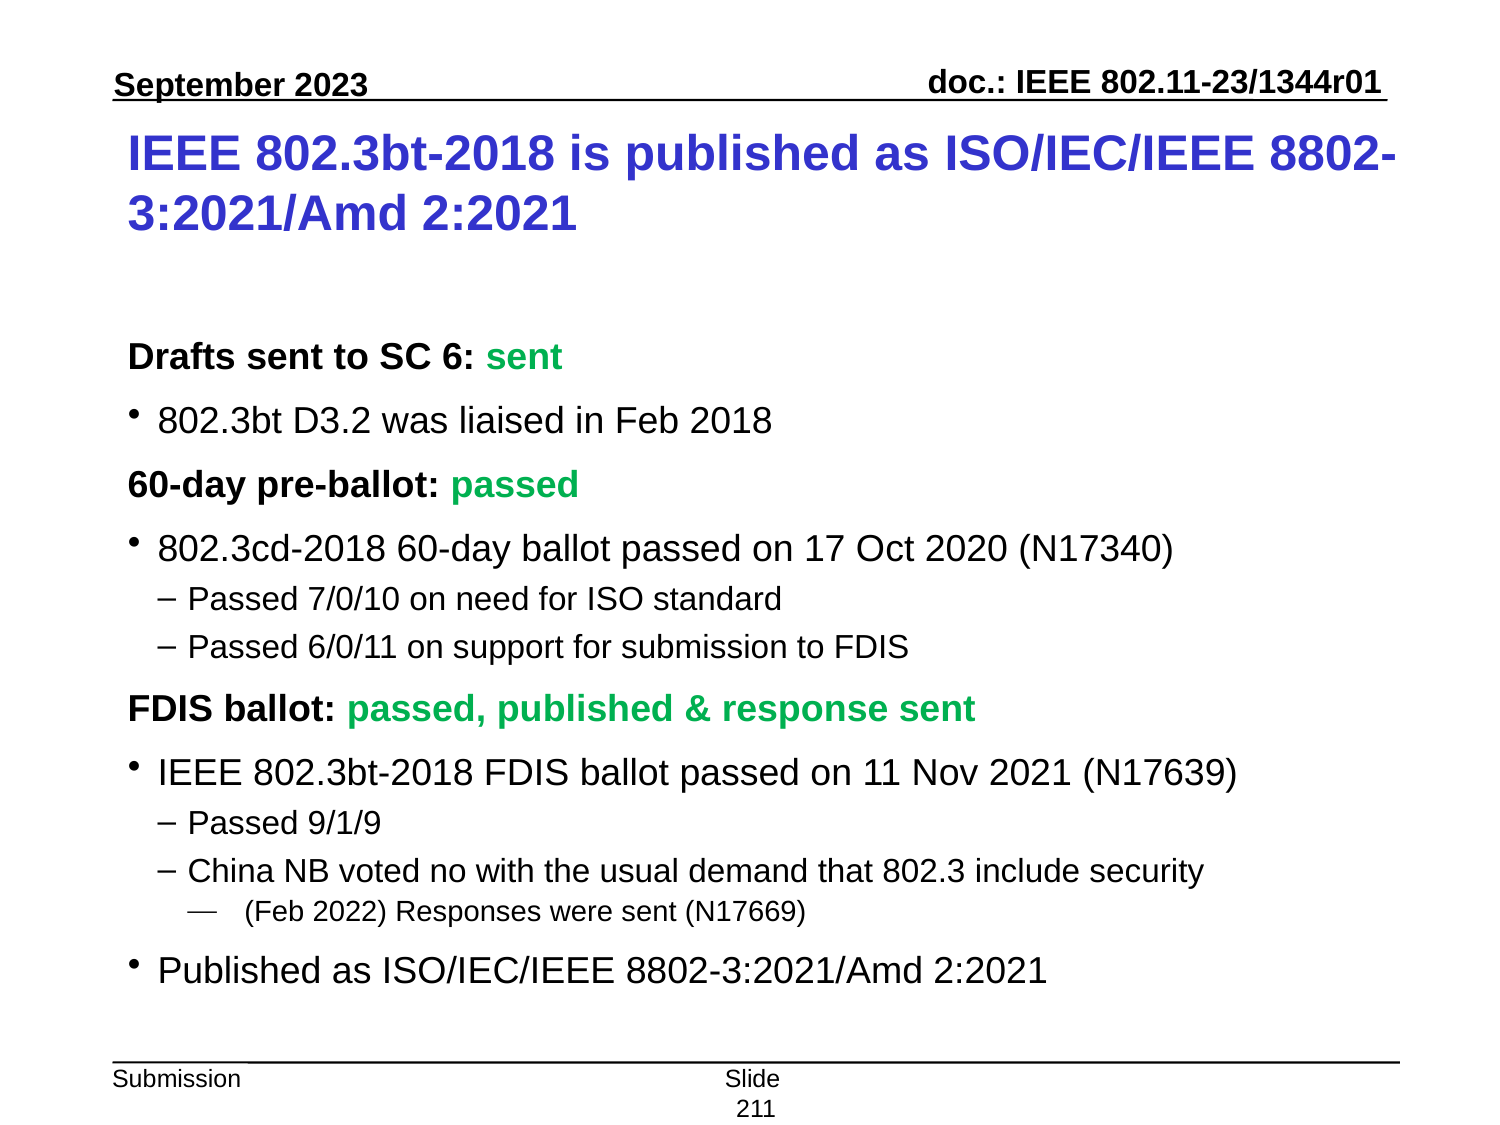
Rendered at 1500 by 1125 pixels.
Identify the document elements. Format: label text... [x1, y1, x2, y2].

title IEEE 802.3bt-2018 is published as ISO/IEC/IEEE 8802-3:2021/Amd 2:2021 [112, 112, 1463, 288]
slide_number Slide 211 [709, 1061, 803, 1093]
list Drafts sent to SC 6: sent 802.3bt D3.2 was liaised in Feb 2018 60-day pre-ballot: passed 802.3cd-2018 60-day ballot passed on 17 Oct 2020 (N17340) Passed 7/0/10 on need for ISO standard Passed 6/0/11 on support for submission to FDIS FDIS ballot: passed, published & response sent IEEE 802.3bt-2018 FDIS ballot passed on 11 Nov 2021 (N17639) Passed 9/1/9 China NB voted no with the usual demand that 802.3 include security (Feb 2022) Responses were sent (N17669) Published as ISO/IEC/IEEE 8802-3:2021/Amd 2:2021 [112, 324, 1388, 1000]
